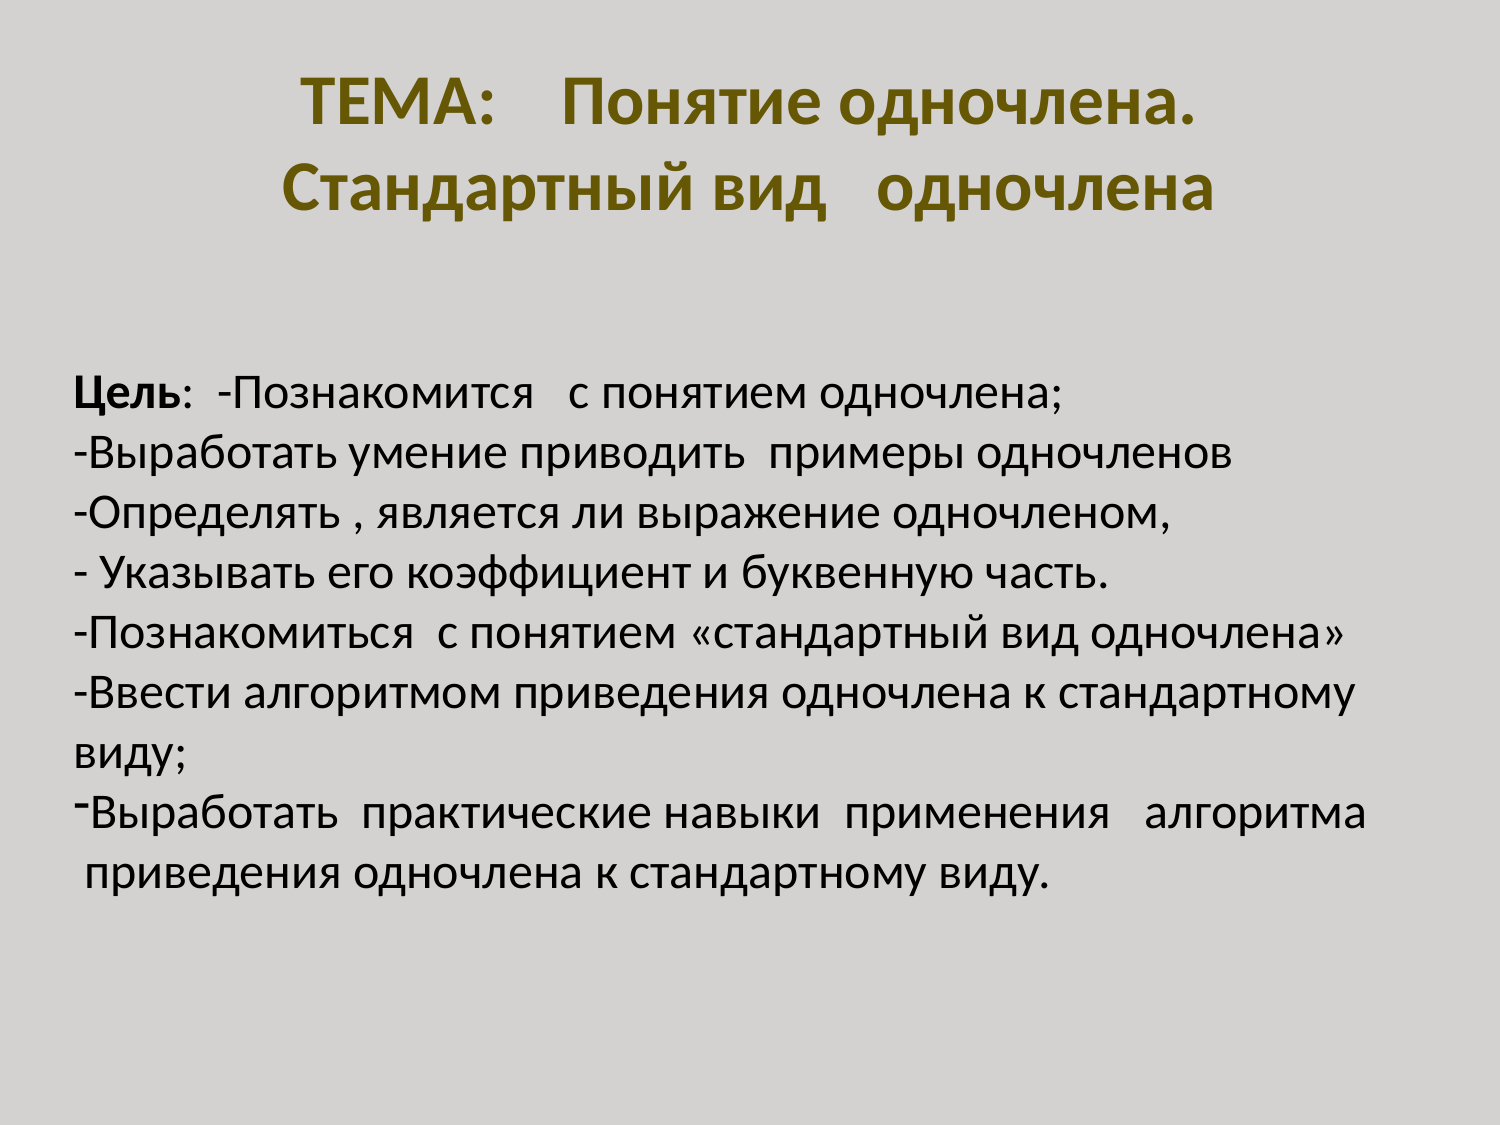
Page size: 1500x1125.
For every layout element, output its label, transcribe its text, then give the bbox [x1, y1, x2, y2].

title ТЕМА: Понятие одночлена. Стандартный вид одночлена [75, 45, 1425, 233]
text_box Цель: -Познакомится с понятием одночлена; -Выработать умение приводить примеры одночленов -Определять , является ли выражение одночленом, - Указывать его коэффициент и буквенную часть. -Познакомиться с понятием «стандартный вид одночлена» -Ввести алгоритмом приведения одночлена к стандартному виду; Выработать практические навыки применения алгоритма приведения одночлена к стандартному виду. [58, 351, 1453, 957]
